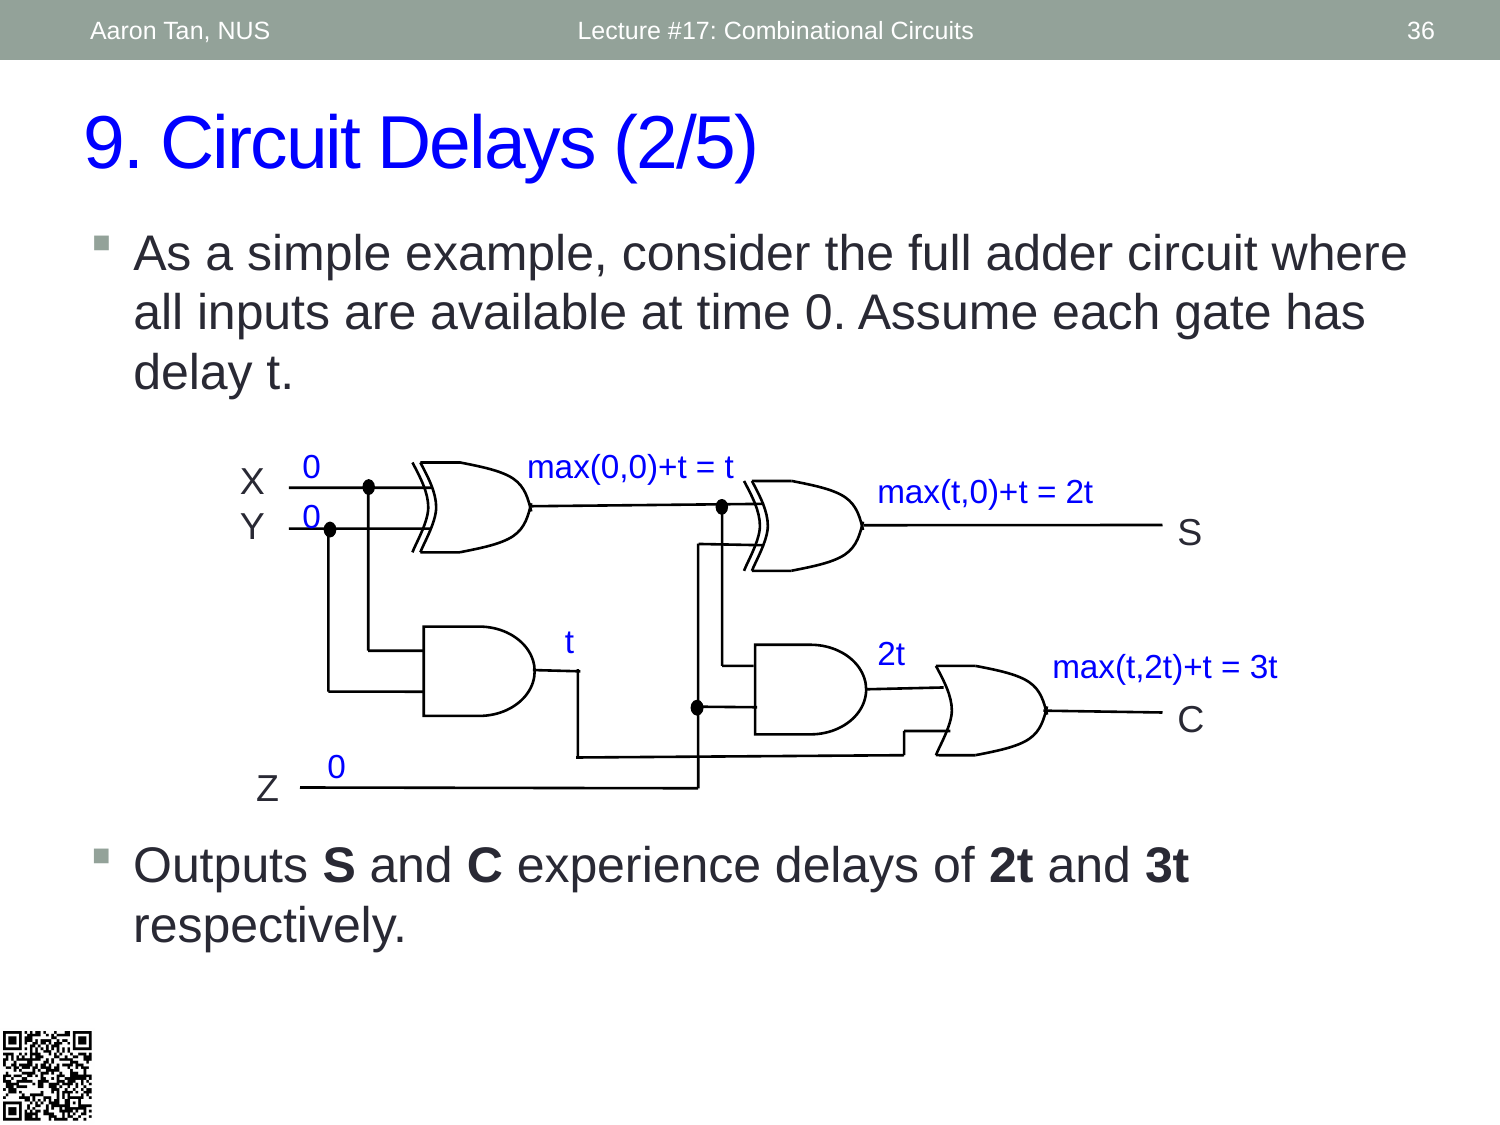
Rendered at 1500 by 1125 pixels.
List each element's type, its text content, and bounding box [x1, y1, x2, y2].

title 9. Circuit Delays (2/5) [68, 86, 1450, 192]
text_box max(t,2t)+t = 3t [1233, 637, 1300, 695]
slide_number 36 [1308, 3, 1450, 57]
footer Lecture #17: Combinational Circuits [562, 3, 1238, 57]
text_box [224, 437, 1227, 814]
slide_number Aaron Tan, NUS [75, 3, 550, 57]
picture [0, 1028, 95, 1124]
text_box As a simple example, consider the full adder circuit where all inputs are available at time 0. Assume each gate has delay t. [74, 212, 1425, 488]
text_box Outputs S and C experience delays of 2t and 3t respectively. [74, 824, 1425, 963]
